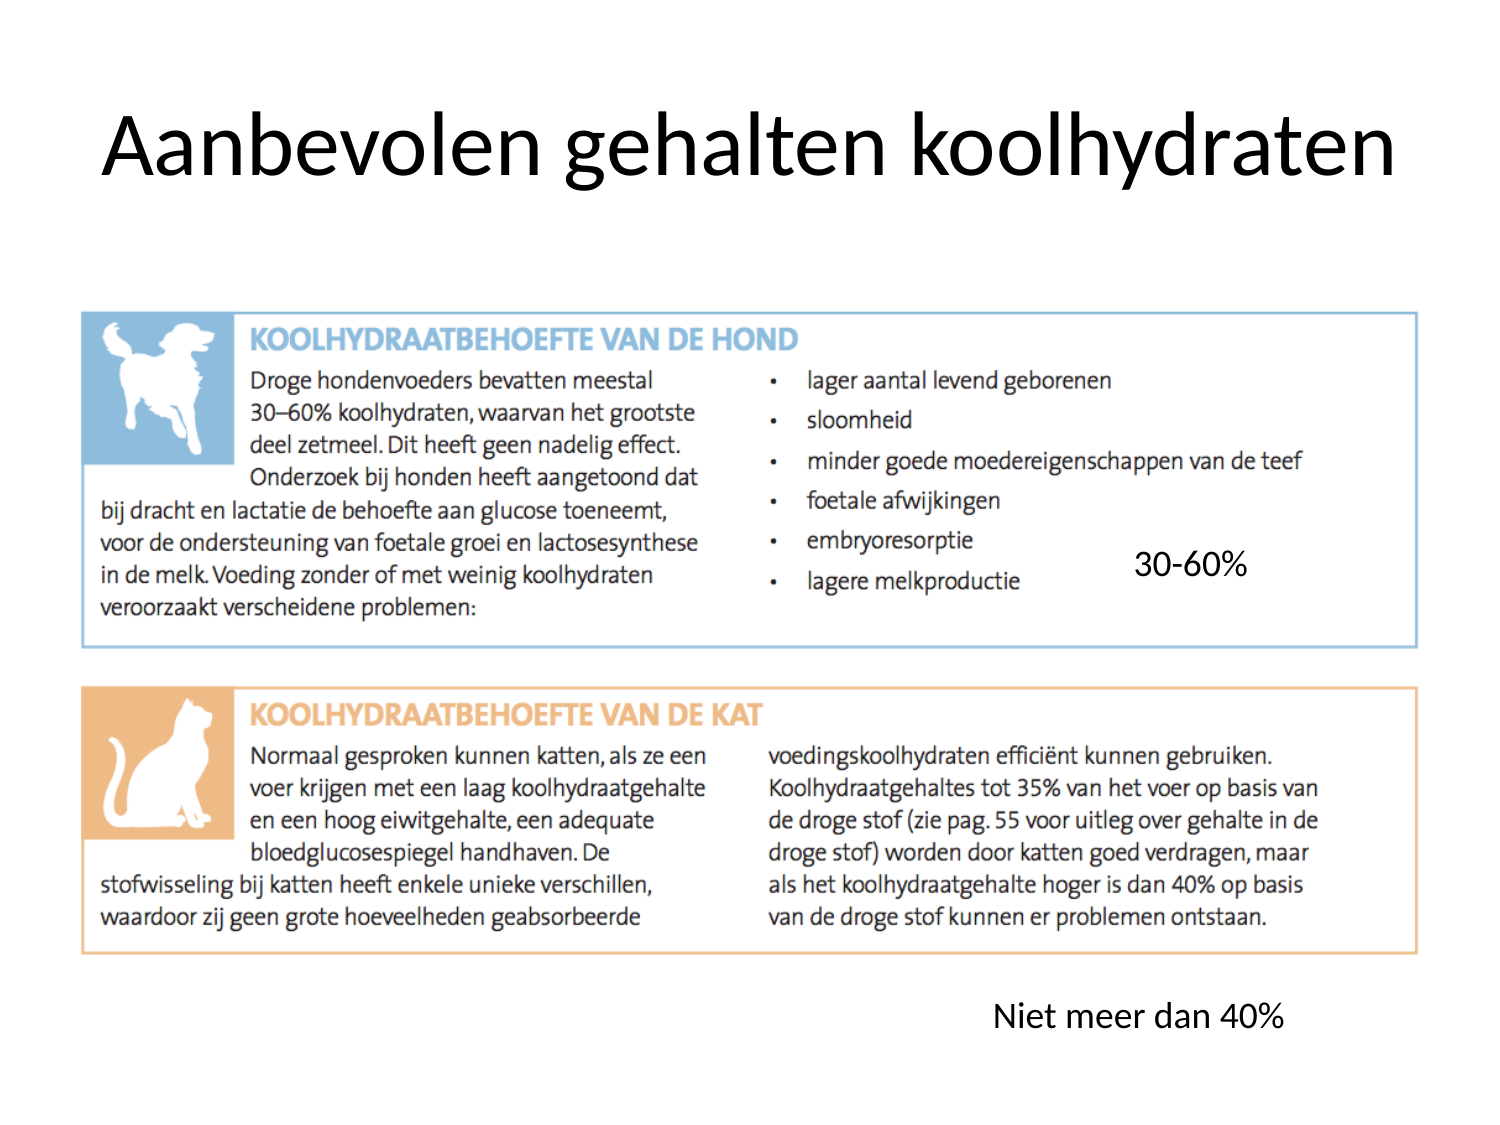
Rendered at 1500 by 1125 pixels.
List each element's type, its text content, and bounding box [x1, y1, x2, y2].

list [74, 262, 1426, 1006]
text_box Niet meer dan 40% [978, 1014, 1345, 1044]
title Aanbevolen gehalten koolhydraten [75, 45, 1425, 233]
